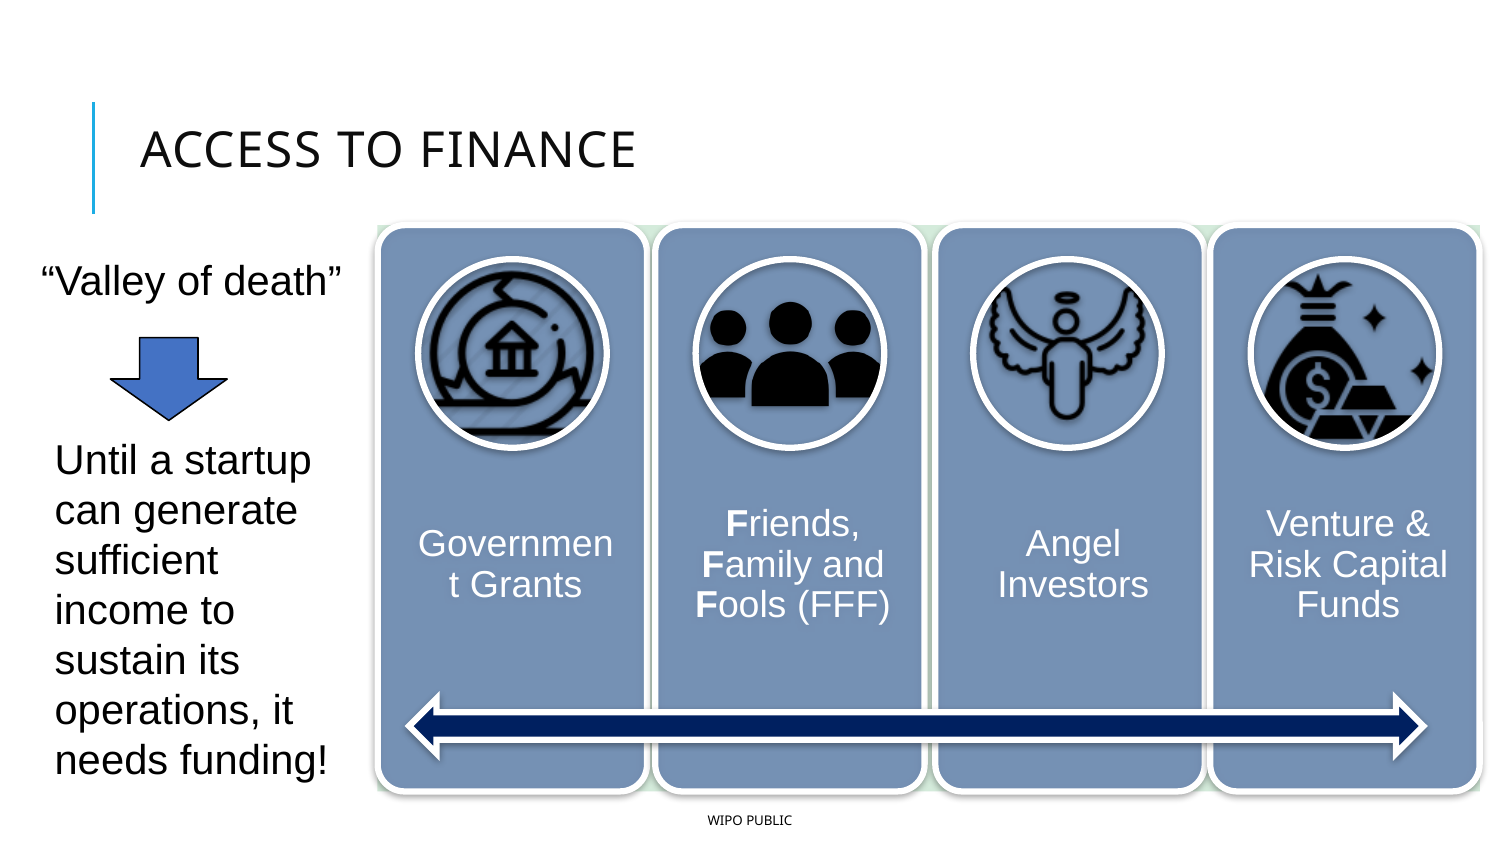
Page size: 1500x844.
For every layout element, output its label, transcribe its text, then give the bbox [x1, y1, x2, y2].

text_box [377, 224, 1481, 792]
title Access to Finance [125, 121, 1321, 185]
text_box [110, 337, 228, 421]
text_box “Valley of death” [26, 246, 357, 312]
text_box Until a startup can generate sufficient income to sustain its operations, it needs funding! [39, 425, 348, 791]
